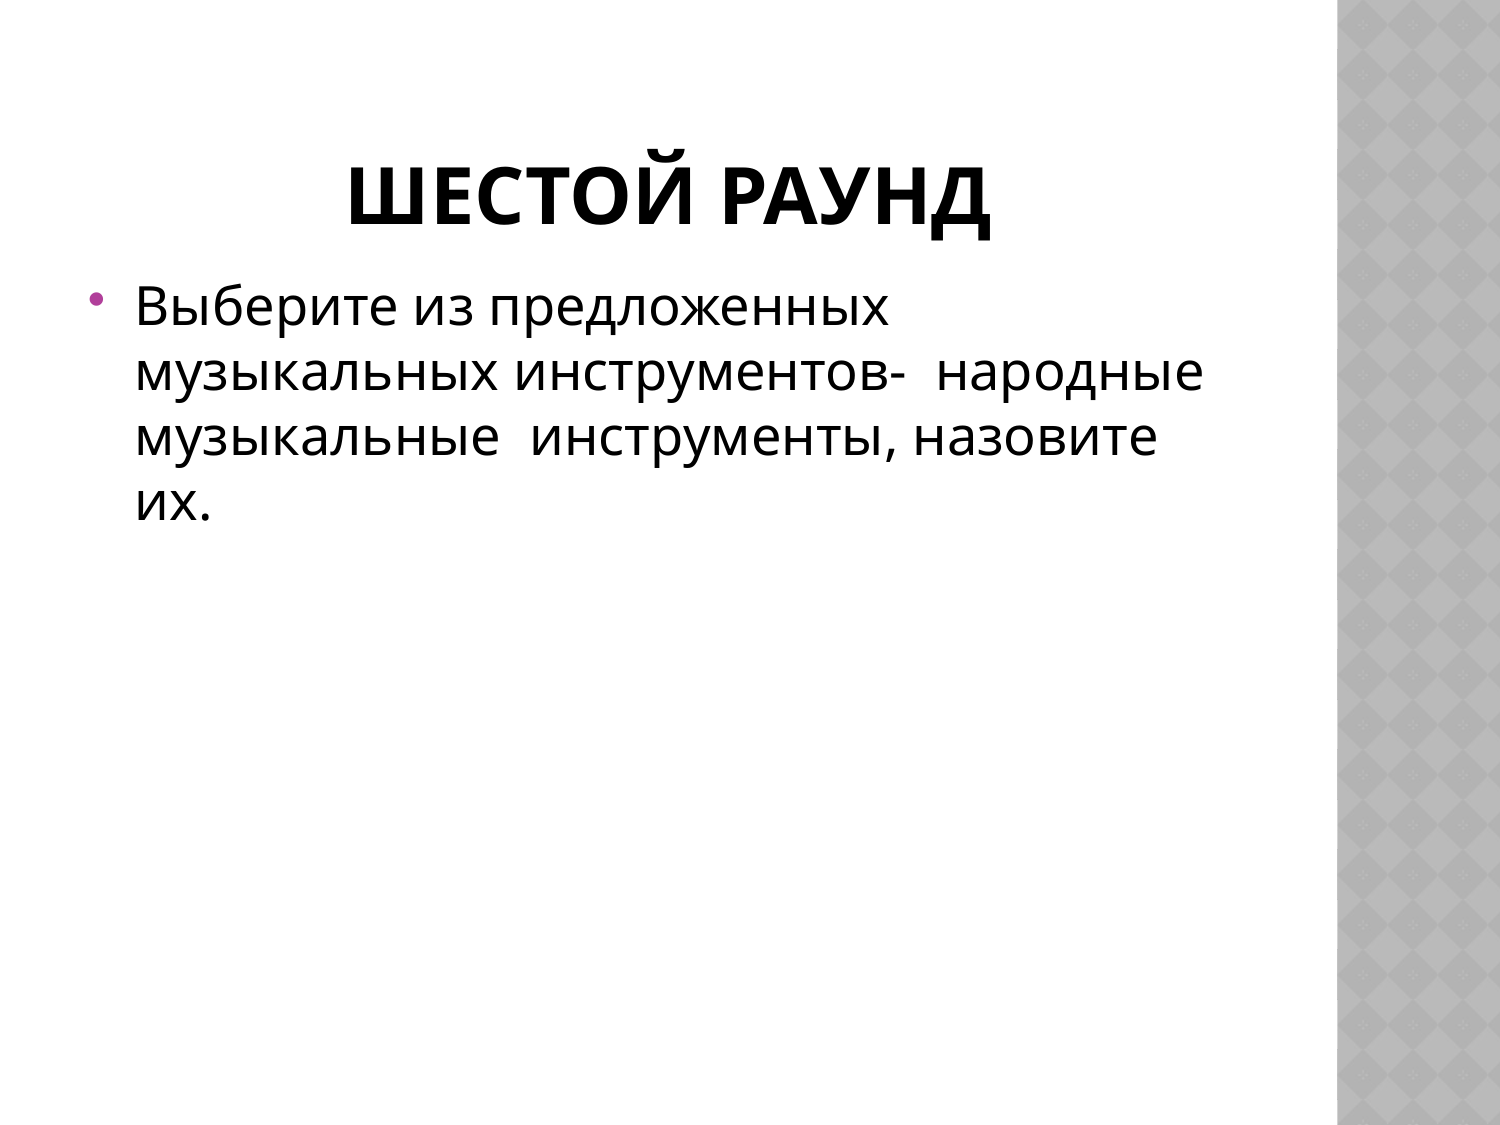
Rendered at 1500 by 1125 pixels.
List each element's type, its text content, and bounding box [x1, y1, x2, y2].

list Выберите из предложенных музыкальных инструментов- народные музыкальные инструменты, назовите их. [75, 264, 1263, 1059]
title Шестой раунд [75, 52, 1263, 240]
